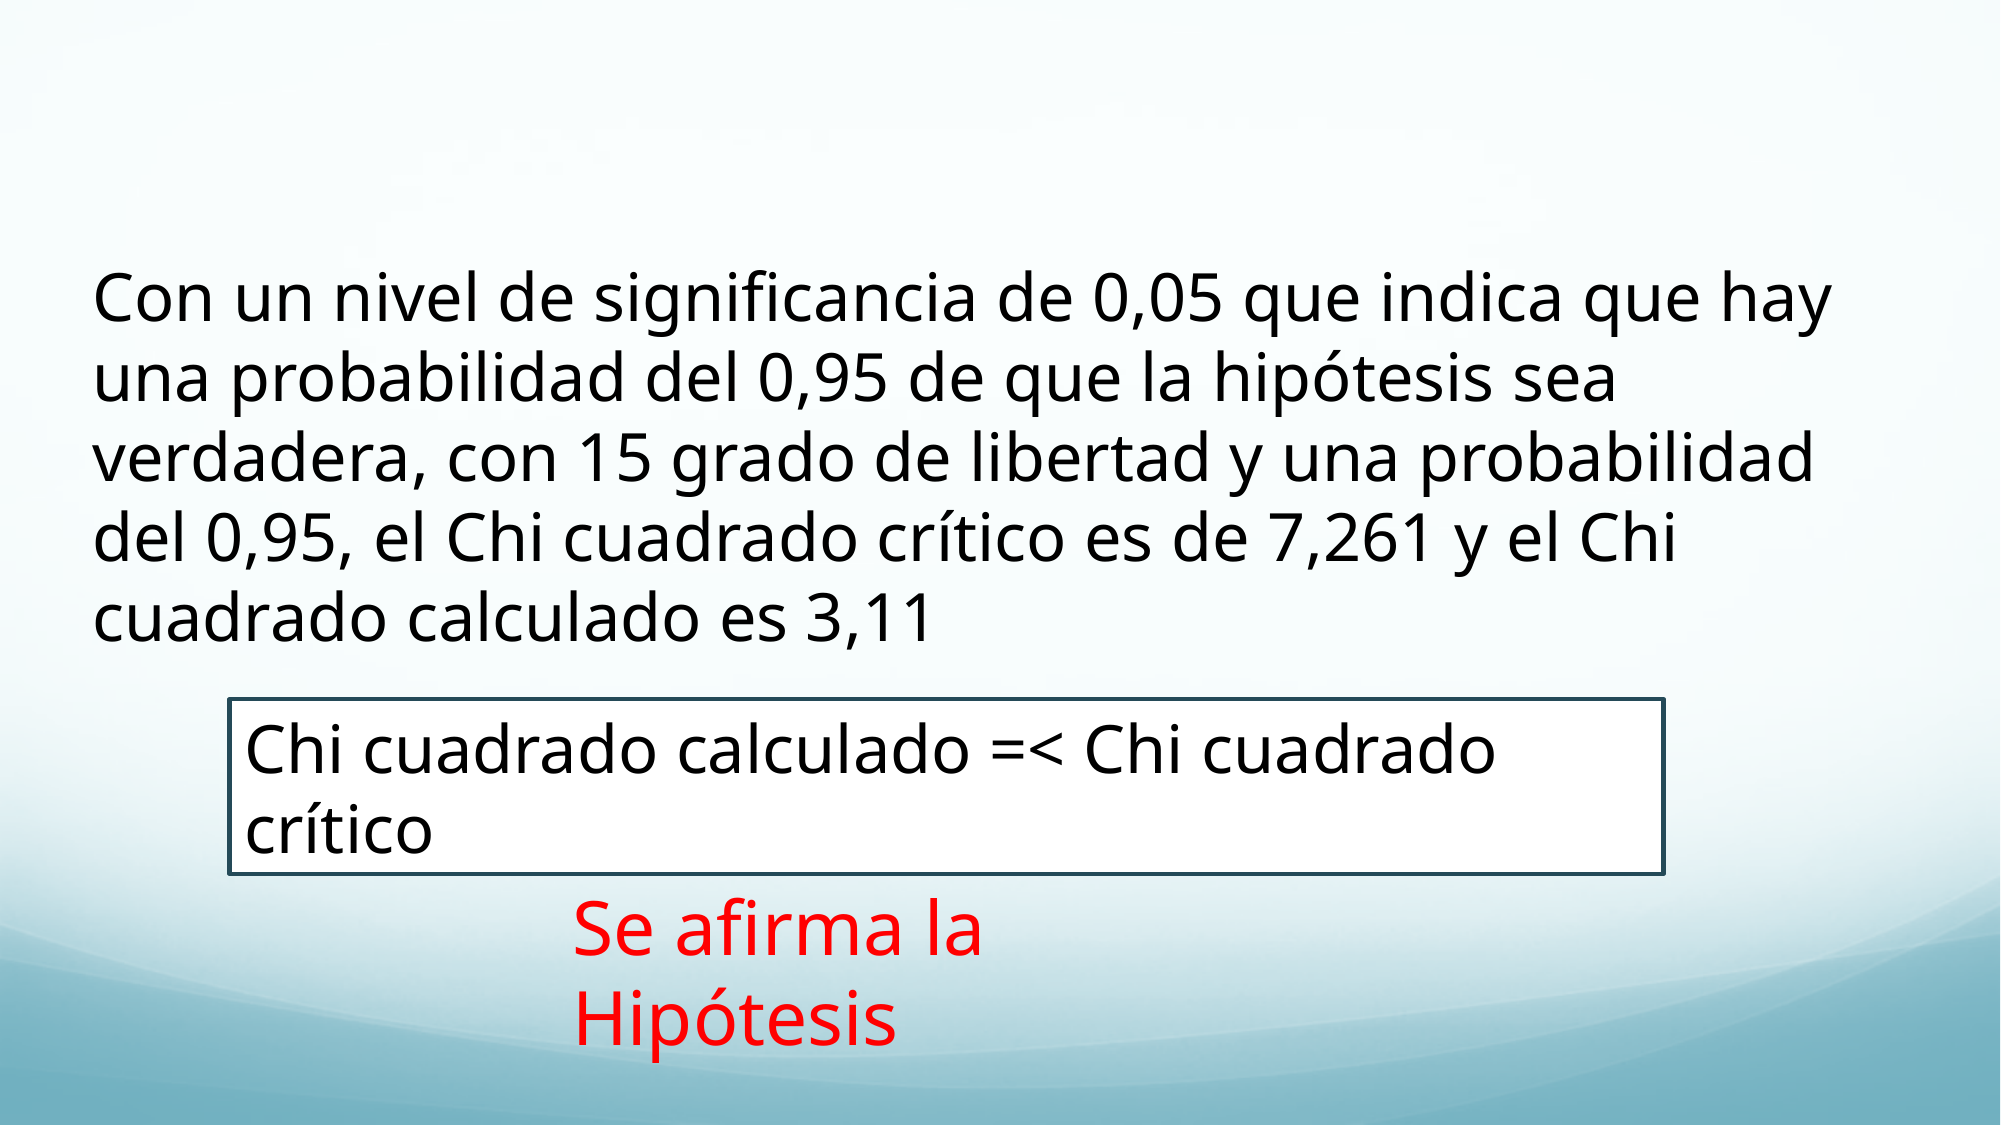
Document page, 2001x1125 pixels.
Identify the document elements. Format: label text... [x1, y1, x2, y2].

text_box Se afirma la Hipótesis [557, 873, 1336, 1068]
text_box Chi cuadrado calculado =< Chi cuadrado crítico [227, 697, 1666, 876]
text_box Con un nivel de significancia de 0,05 que indica que hay una probabilidad del 0,95 de que la hipótesis sea verdadera, con 15 grado de libertad y una probabilidad del 0,95, el Chi cuadrado crítico es de 7,261 y el Chi cuadrado calculado es 3,11 [77, 247, 1886, 742]
